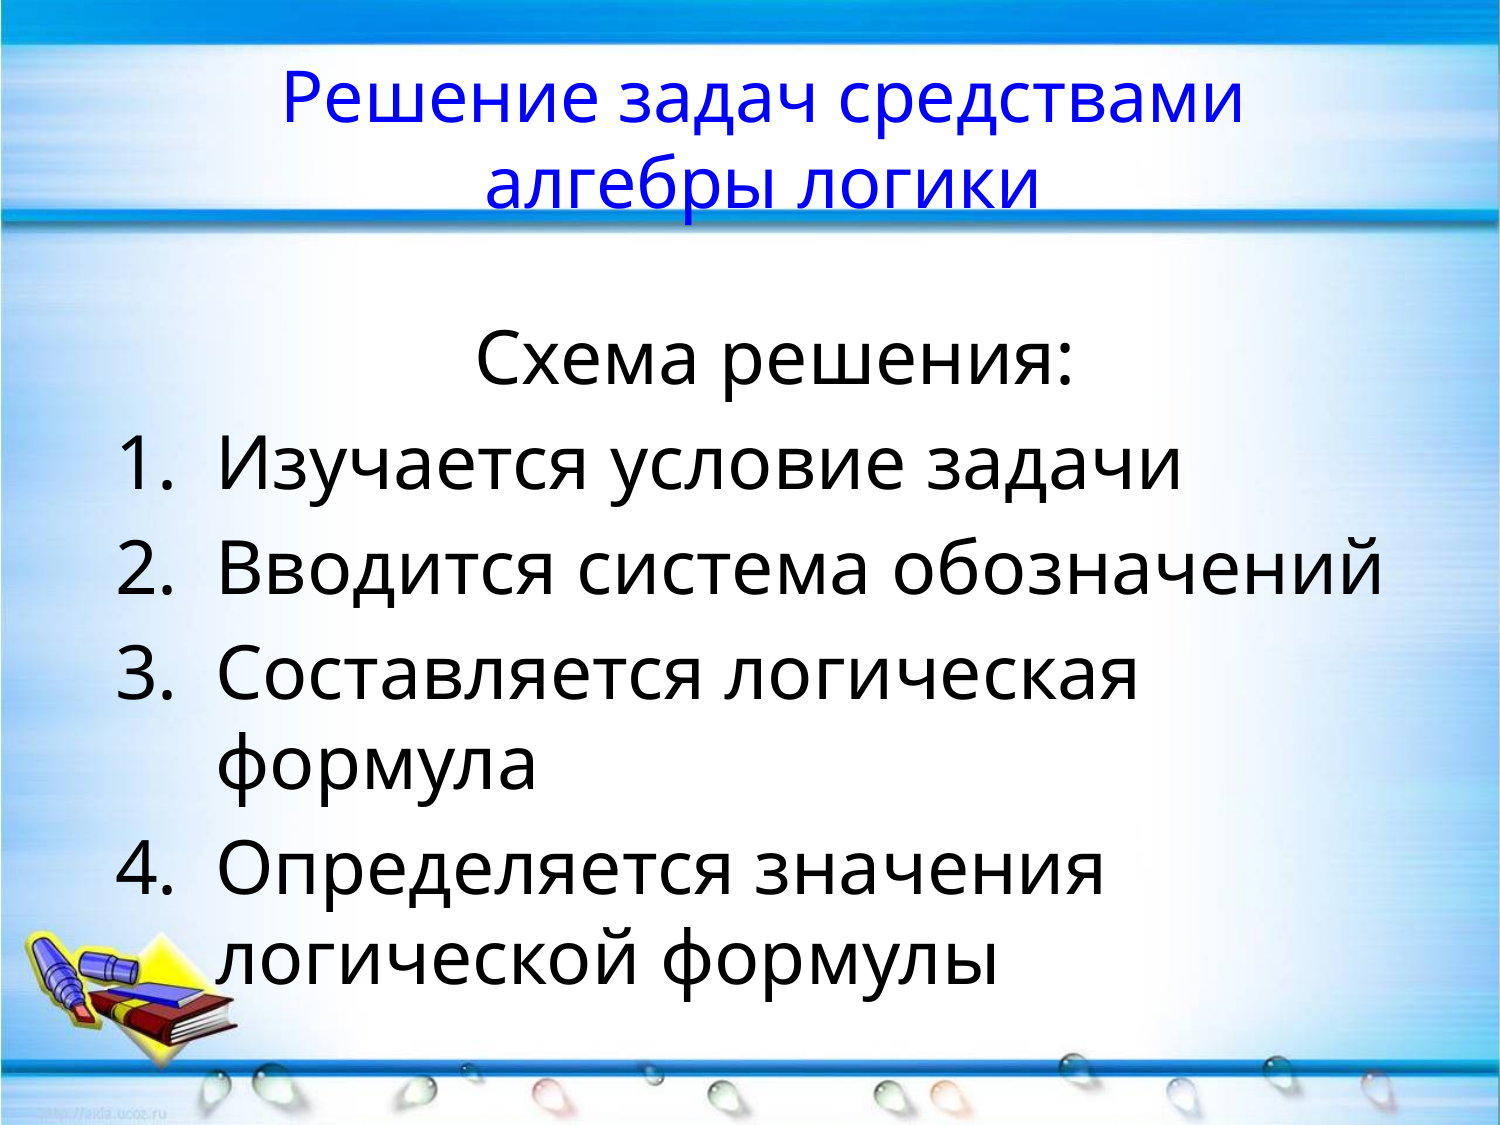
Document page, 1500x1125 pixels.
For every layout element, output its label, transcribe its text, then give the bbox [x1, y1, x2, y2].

list Схема решения: Изучается условие задачи Вводится система обозначений Составляется логическая формула Определяется значения логической формулы [100, 302, 1451, 1045]
picture [0, 0, 1500, 1125]
title Решение задач средствами алгебры логики [159, 42, 1368, 231]
